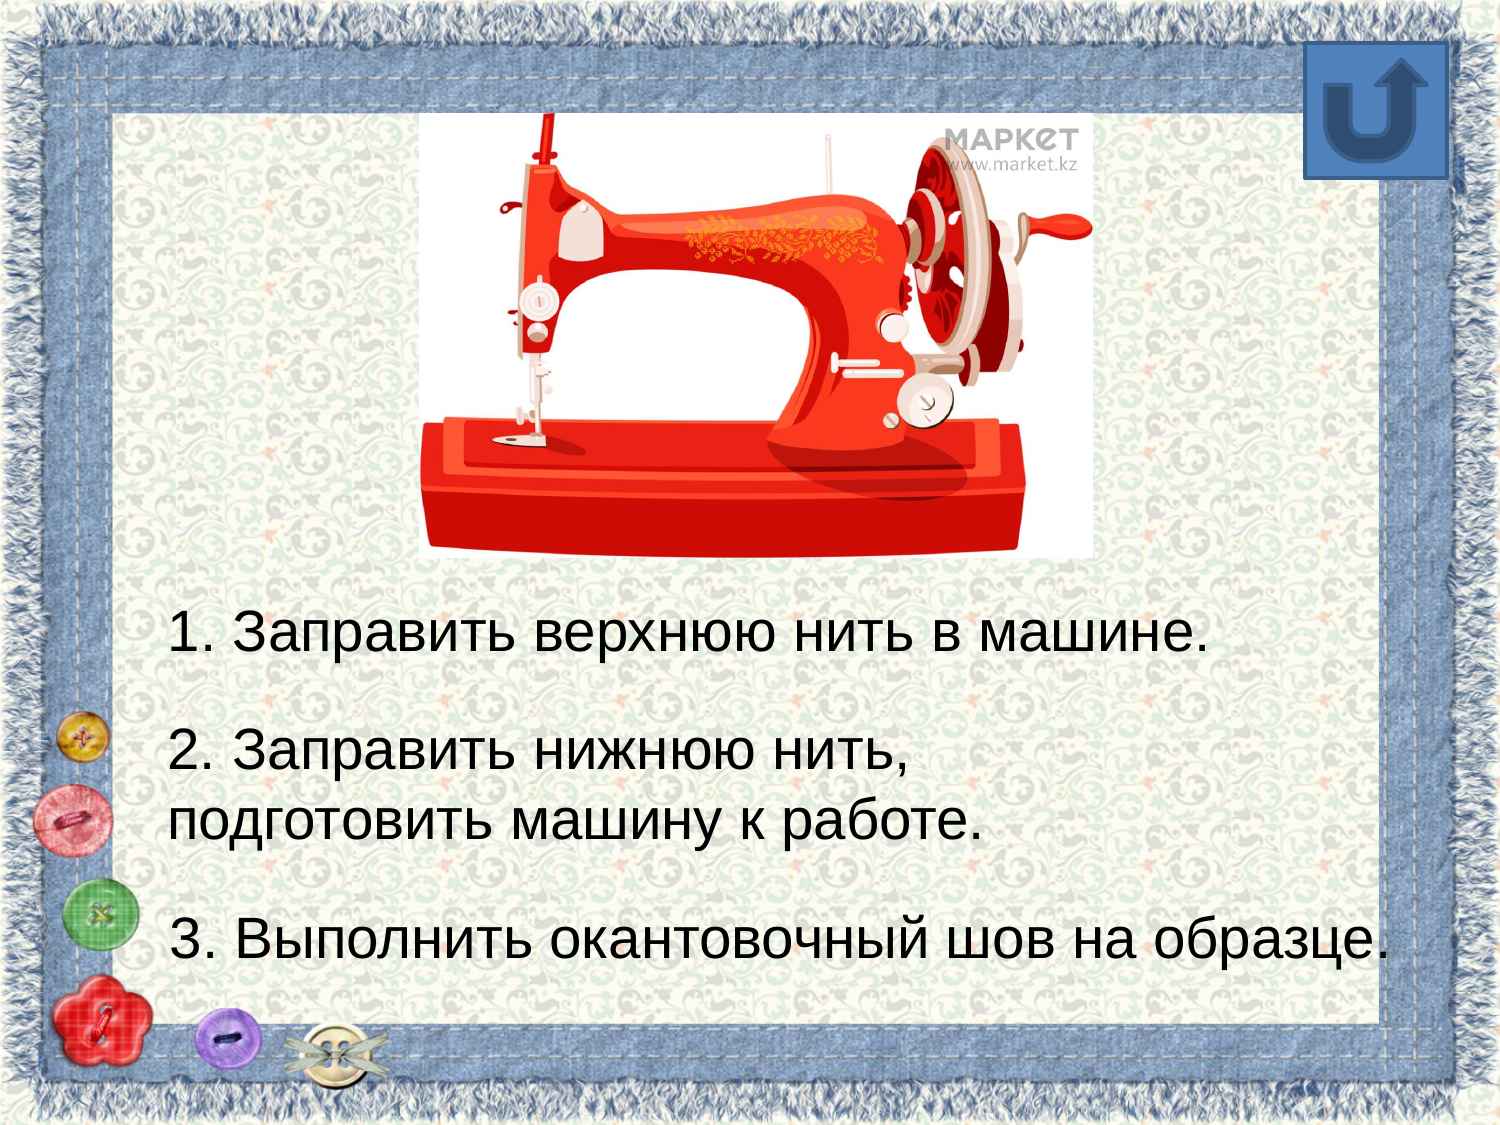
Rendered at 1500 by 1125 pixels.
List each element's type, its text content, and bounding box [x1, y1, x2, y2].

text_box 1. Заправить верхнюю нить в машине. [153, 586, 1227, 671]
text_box [1303, 41, 1449, 180]
text_box 3. Выполнить окантовочный шов на образце. [154, 893, 1408, 978]
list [419, 113, 1093, 559]
picture [0, 0, 1500, 1125]
text_box 2. Заправить нижнюю нить, подготовить машину к работе. [152, 704, 1001, 859]
